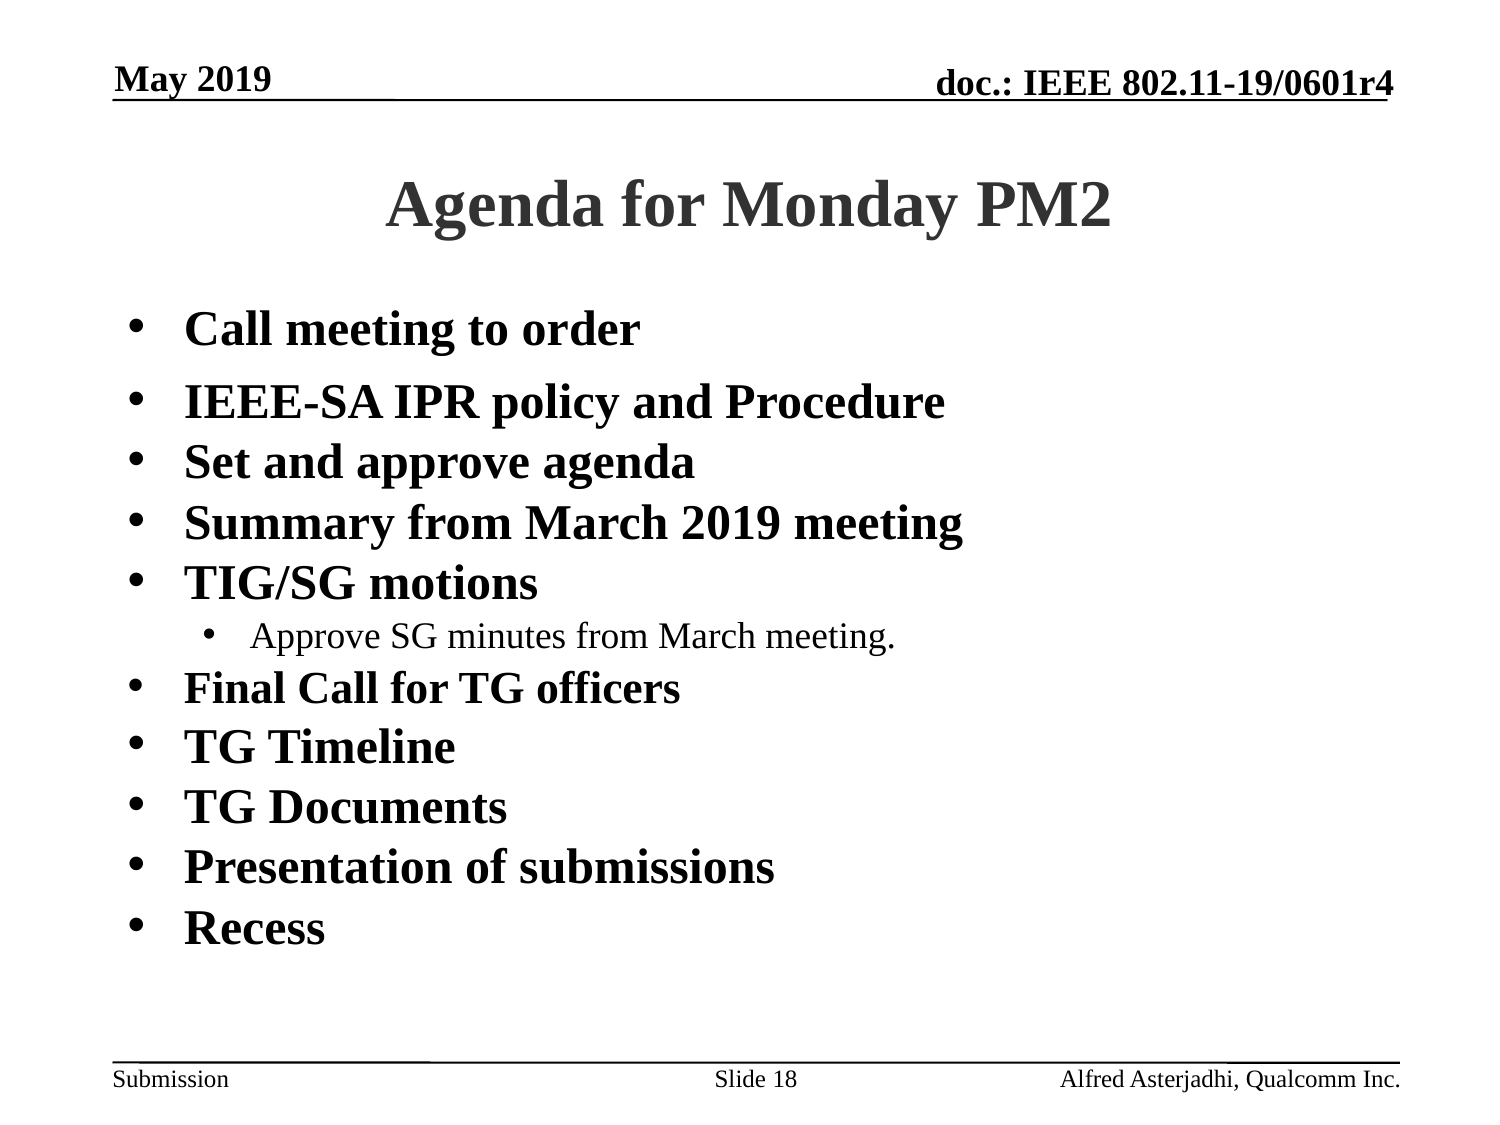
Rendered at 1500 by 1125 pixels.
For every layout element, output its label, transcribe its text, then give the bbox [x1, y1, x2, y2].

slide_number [114, 54, 423, 100]
footer Alfred Asterjadhi, Qualcomm Inc. [878, 1061, 1402, 1093]
slide_number Slide 18 [712, 1061, 800, 1123]
list Call meeting to order IEEE-SA IPR policy and Procedure Set and approve agenda Summary from March 2019 meeting TIG/SG motions Approve SG minutes from March meeting. Final Call for TG officers TG Timeline TG Documents Presentation of submissions Recess [112, 299, 1388, 975]
title Agenda for Monday PM2 [62, 112, 1438, 288]
